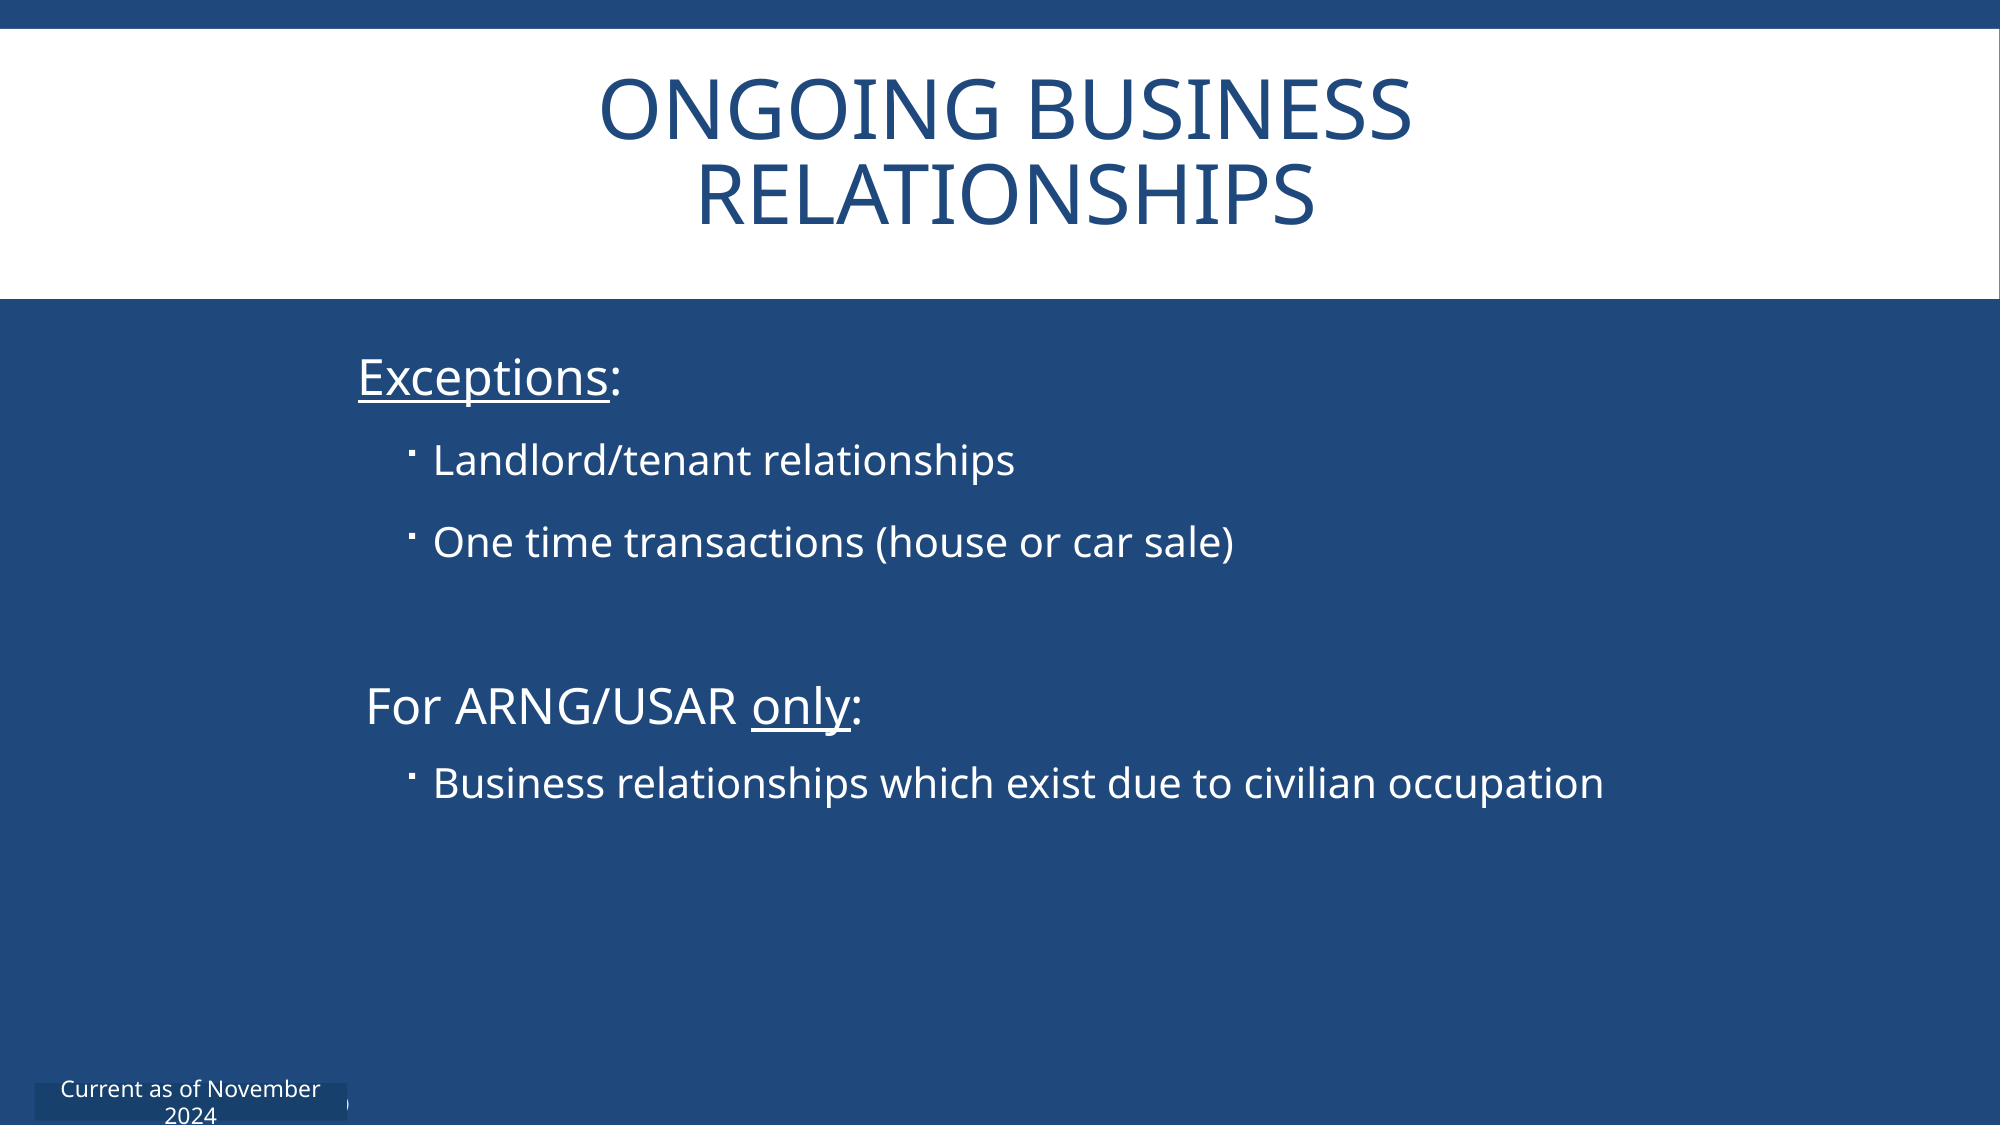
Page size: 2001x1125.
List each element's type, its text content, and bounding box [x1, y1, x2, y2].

text_box Current as of November 2024 [34, 1082, 348, 1122]
title Ongoing Business Relationships [337, 62, 1675, 250]
list Exceptions: Landlord/tenant relationships One time transactions (house or car sale) For ARNG/USAR only: Business relationships which exist due to civilian occupation [312, 350, 1663, 1125]
